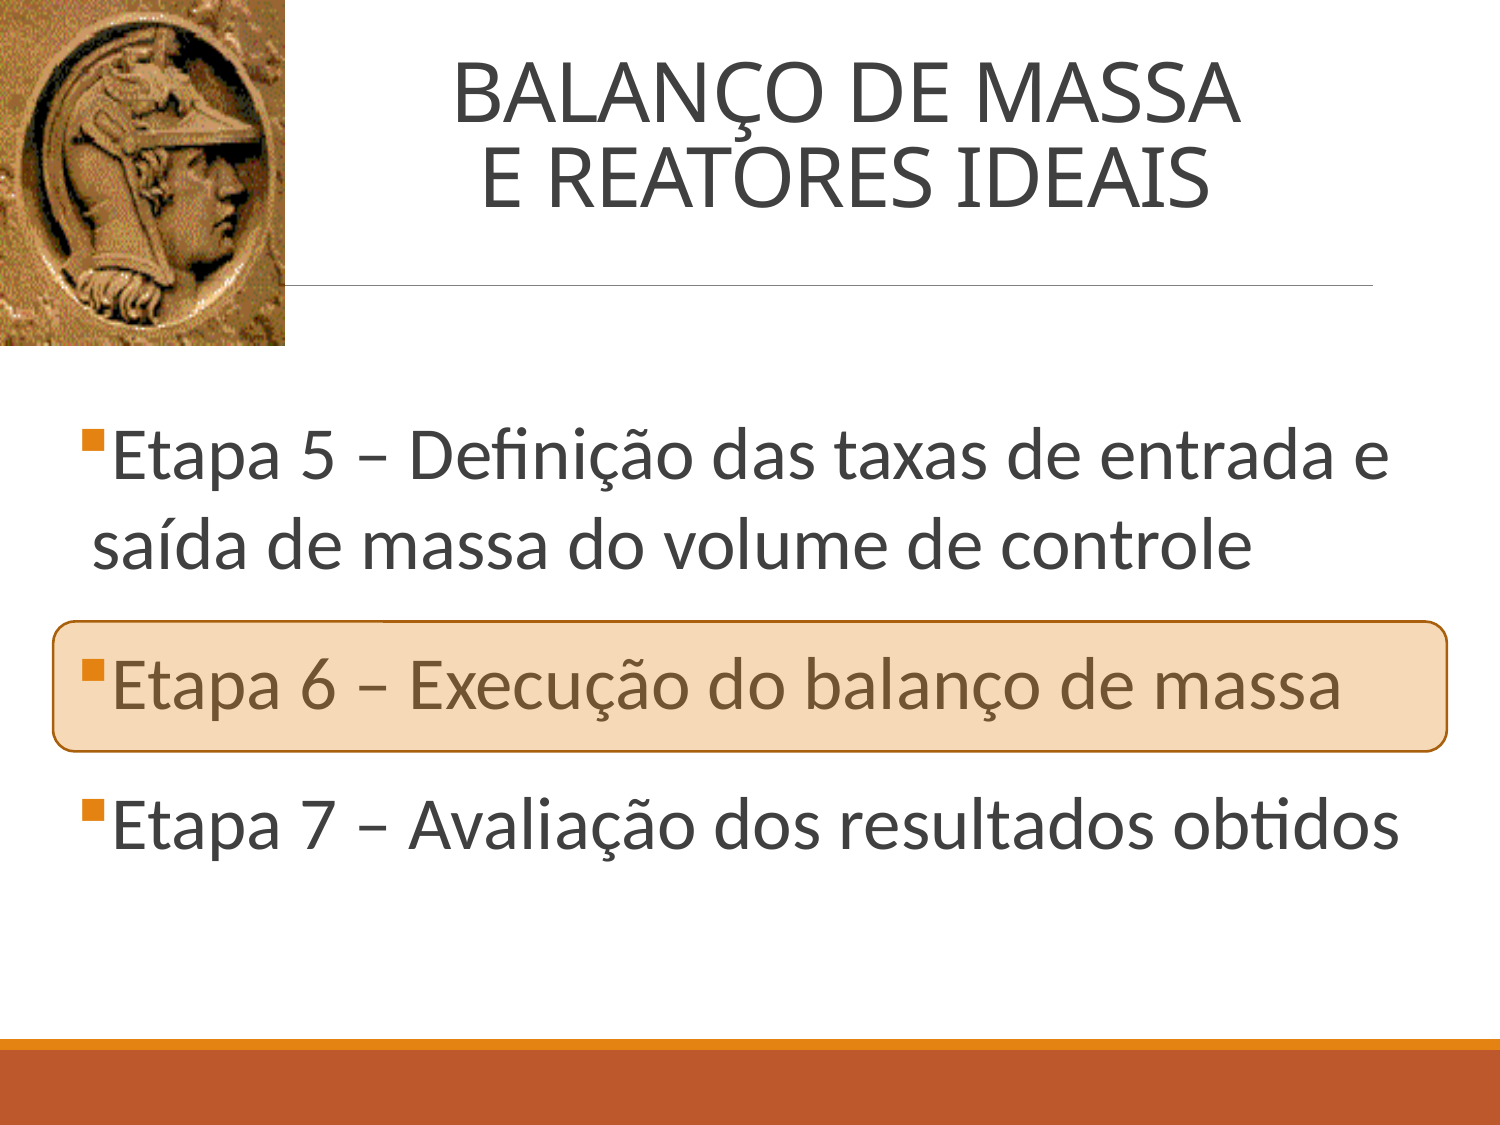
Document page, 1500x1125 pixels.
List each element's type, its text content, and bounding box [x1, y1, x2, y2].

picture [0, 0, 288, 351]
text_box [51, 620, 1449, 753]
list Etapa 5 – Definição das taxas de entrada e saída de massa do volume de controle Etapa 6 – Execução do balanço de massa Etapa 7 – Avaliação dos resultados obtidos [76, 397, 1471, 941]
title BALANÇO DE MASSA E REATORES IDEAIS [297, 66, 1425, 232]
